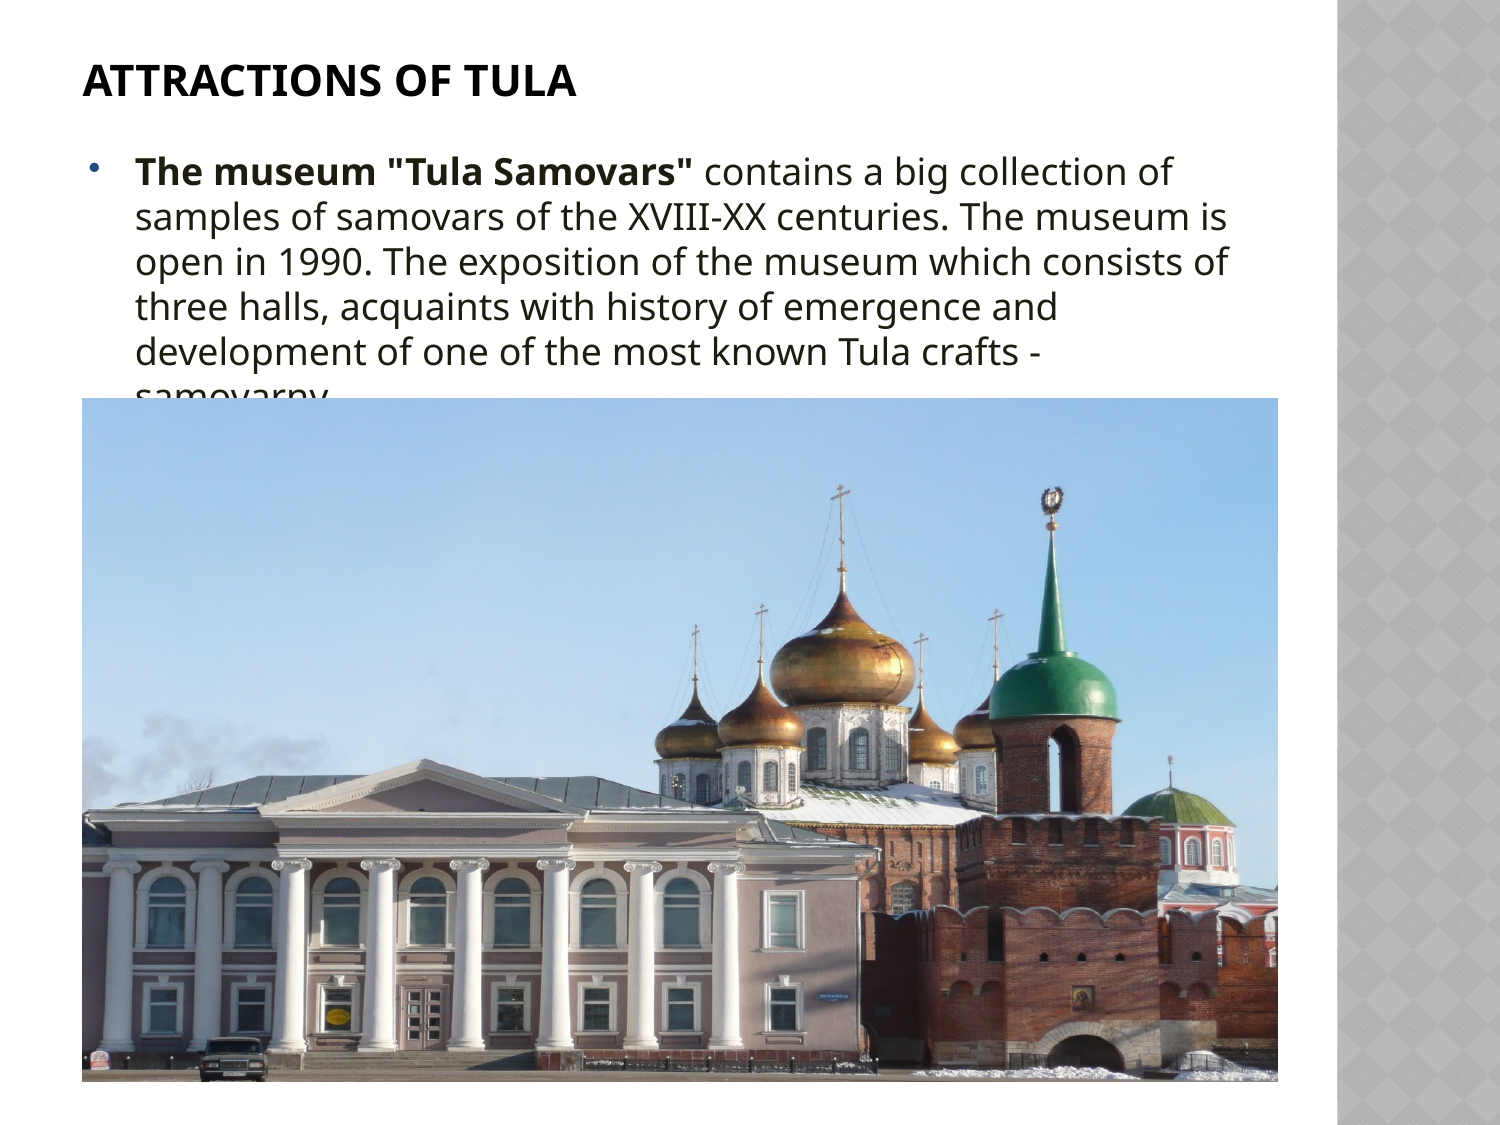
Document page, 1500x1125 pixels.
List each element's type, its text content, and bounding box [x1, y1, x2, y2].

title Attractions of Tula [75, 52, 1263, 106]
list The museum "Tula Samovars" contains a big collection of samples of samovars of the XVIII-XX centuries. The museum is open in 1990. The exposition of the museum which consists of three halls, acquaints with history of emergence and development of one of the most known Tula crafts - samovarny. [75, 140, 1263, 403]
picture [81, 398, 1278, 1083]
